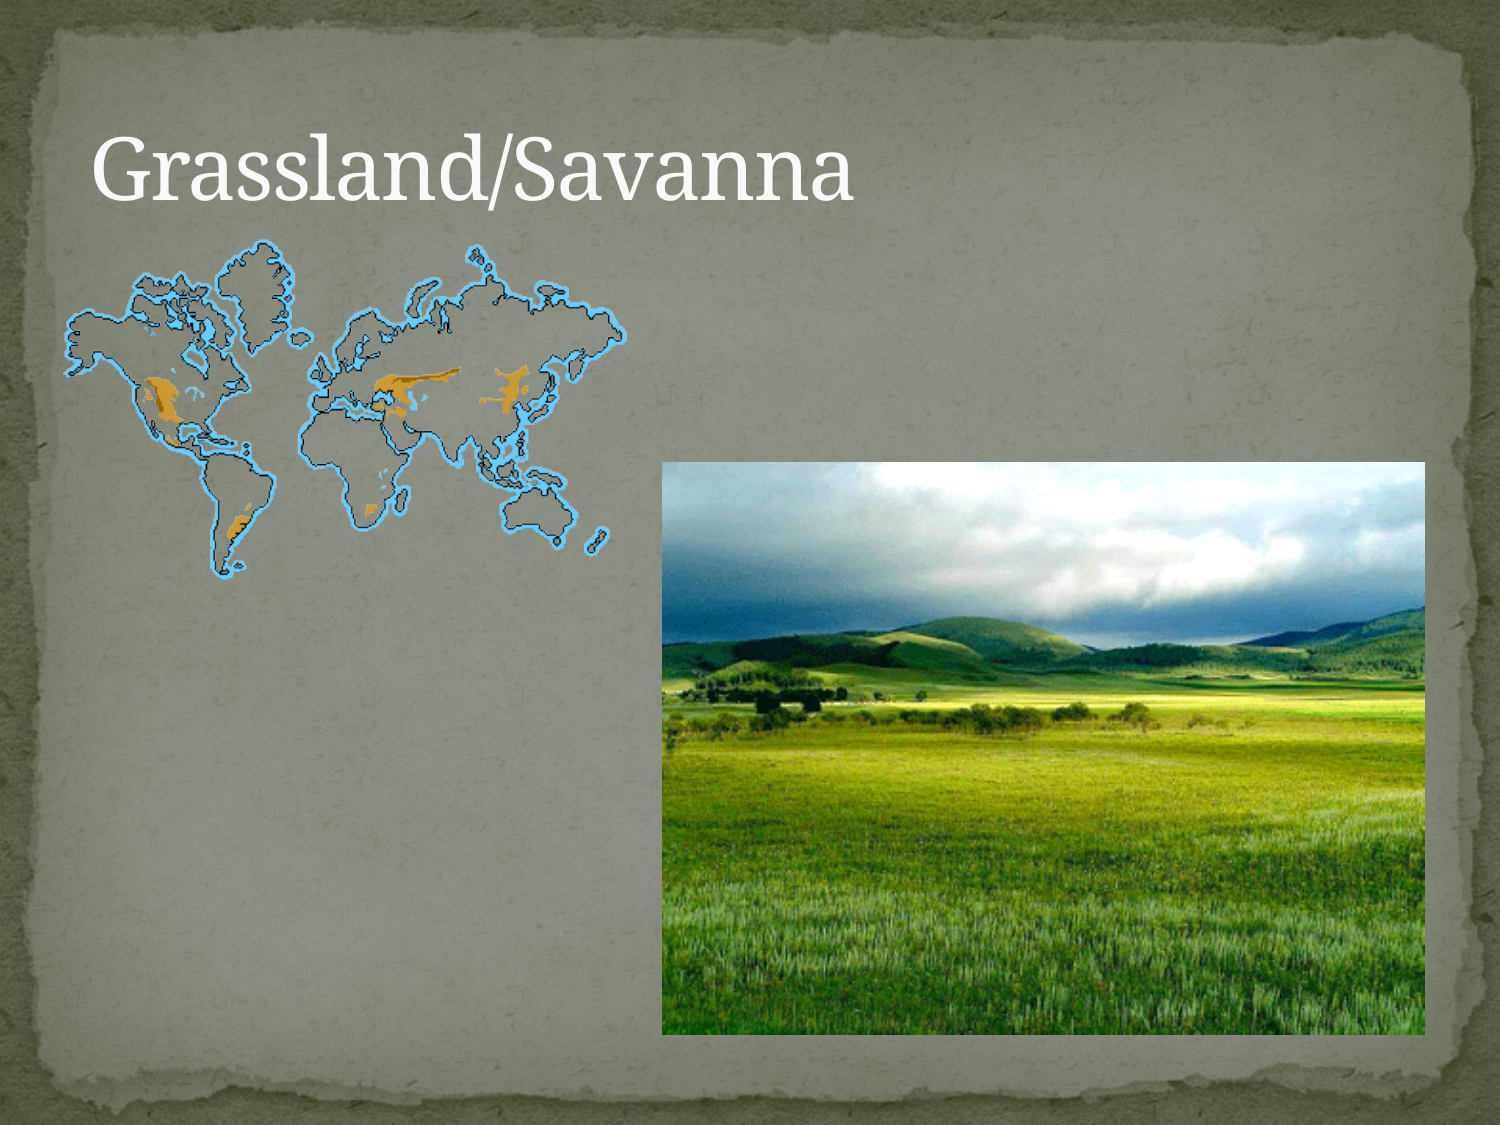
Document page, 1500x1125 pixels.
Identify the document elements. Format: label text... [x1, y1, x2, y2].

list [665, 465, 1425, 1033]
title Grassland/Savanna [74, 24, 1425, 225]
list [65, 240, 628, 581]
